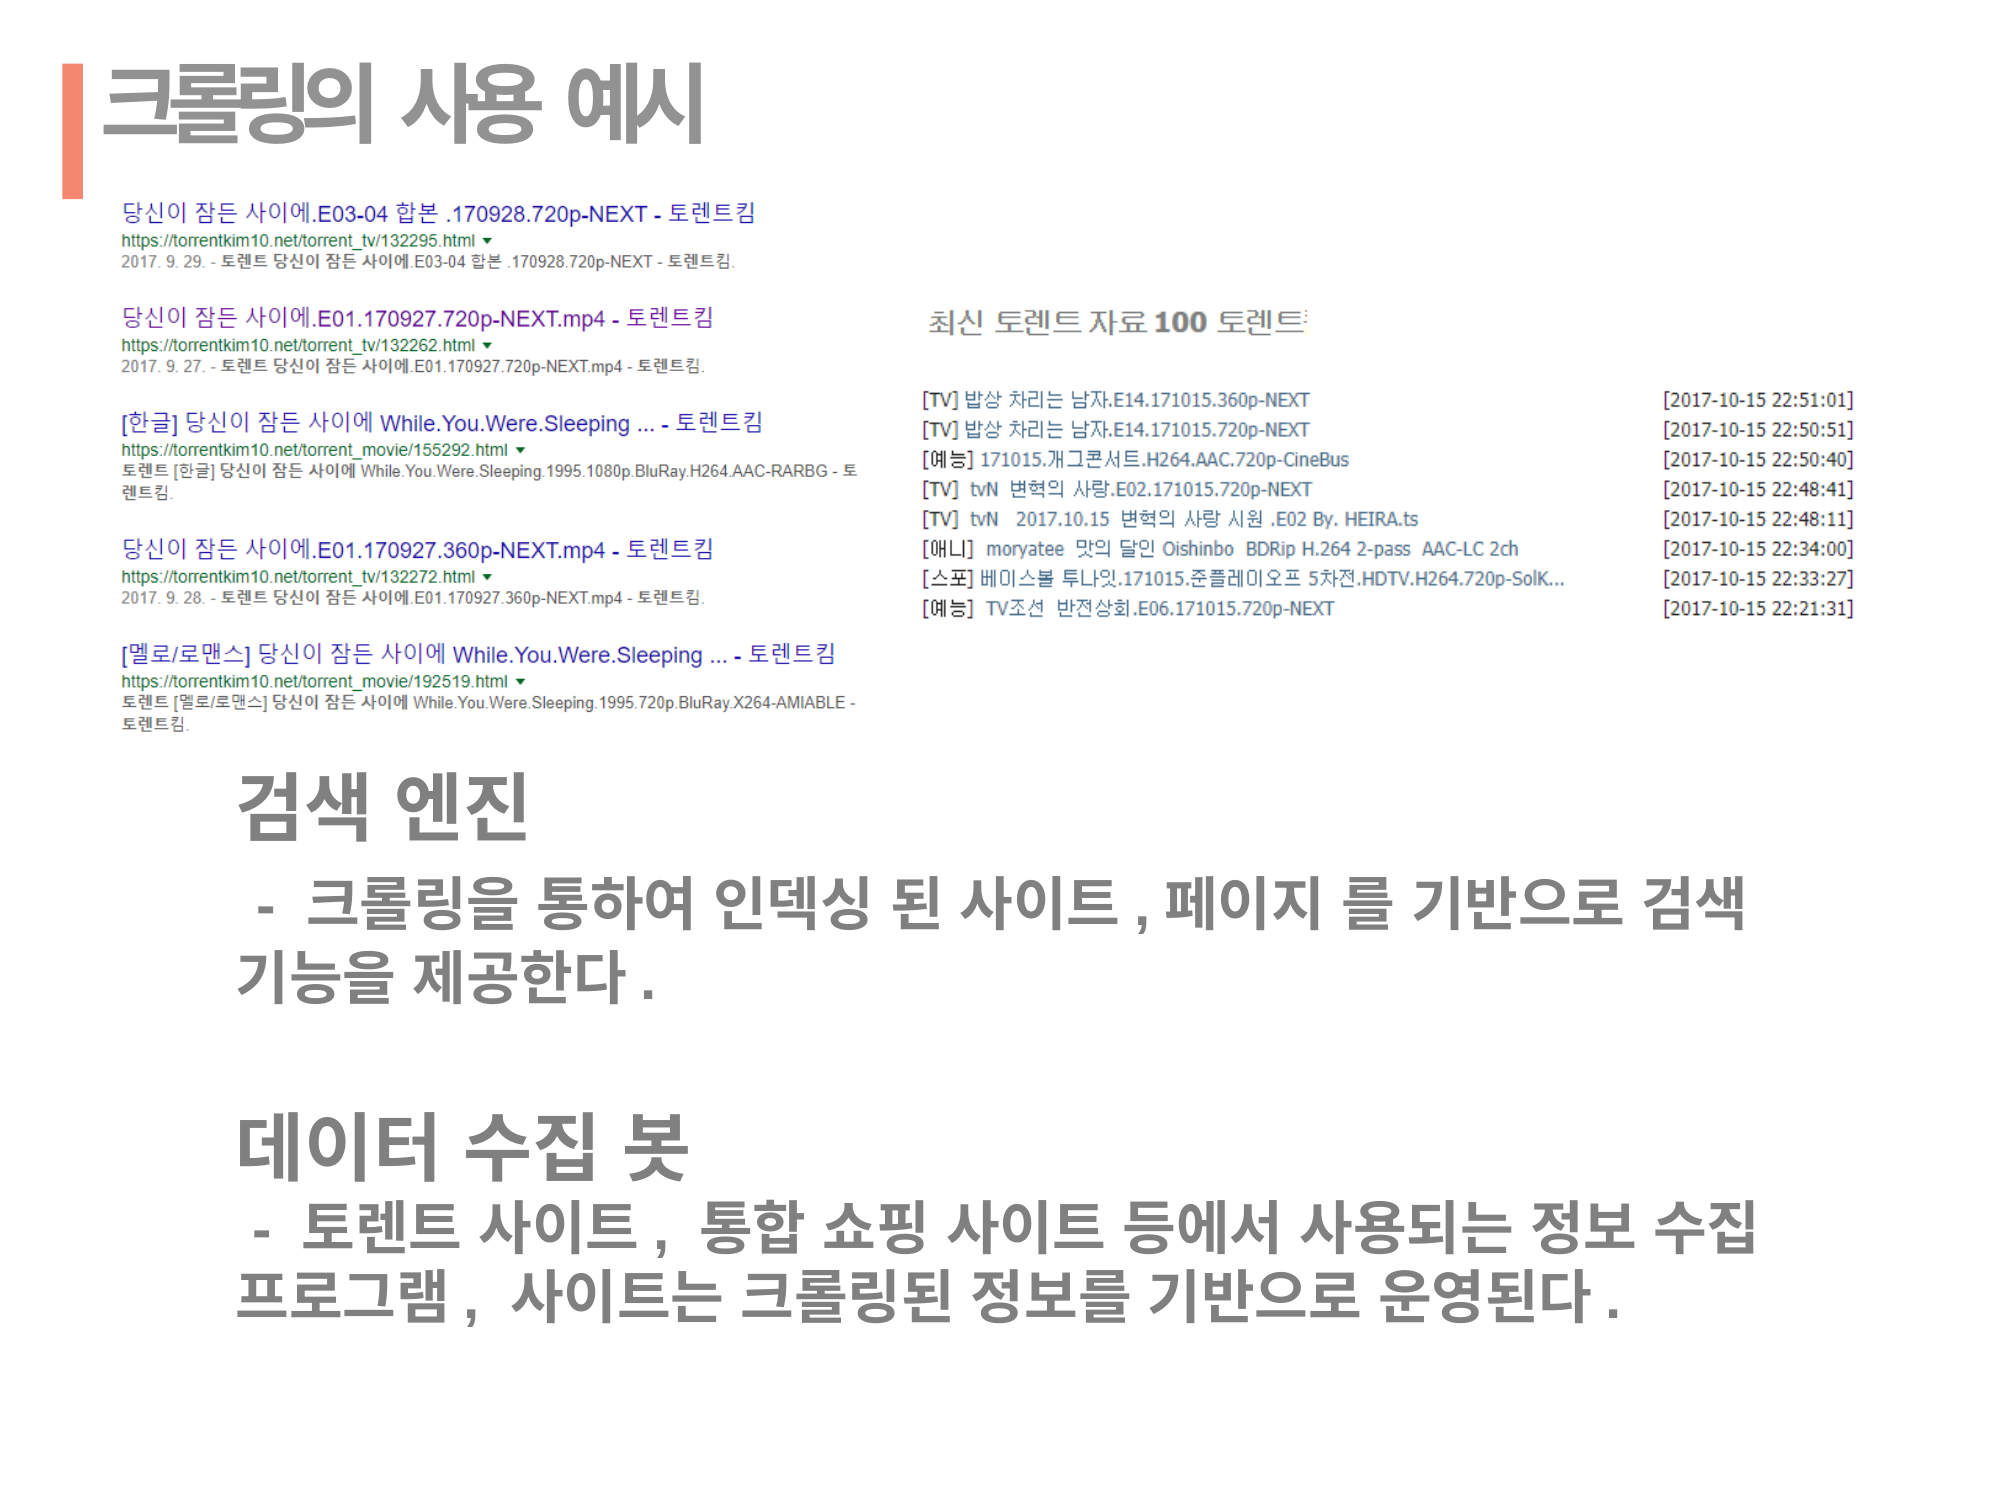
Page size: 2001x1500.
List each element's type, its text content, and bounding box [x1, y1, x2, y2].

picture [98, 190, 879, 754]
picture [913, 381, 1912, 625]
picture [908, 289, 1308, 346]
text_box [62, 63, 83, 200]
text_box 검색 엔진 - 크롤링을 통하여 인덱싱 된 사이트,페이지 를 기반으로 검색 기능을 제공한다. 데이터 수집 봇 - 토렌트 사이트, 통합 쇼핑 사이트 등에서 사용되는 정보 수집 프로그램, 사이트는 크롤링된 정보를 기반으로 운영된다. [221, 753, 1792, 1339]
title 크롤링의 사용 예시 [98, 51, 1413, 302]
